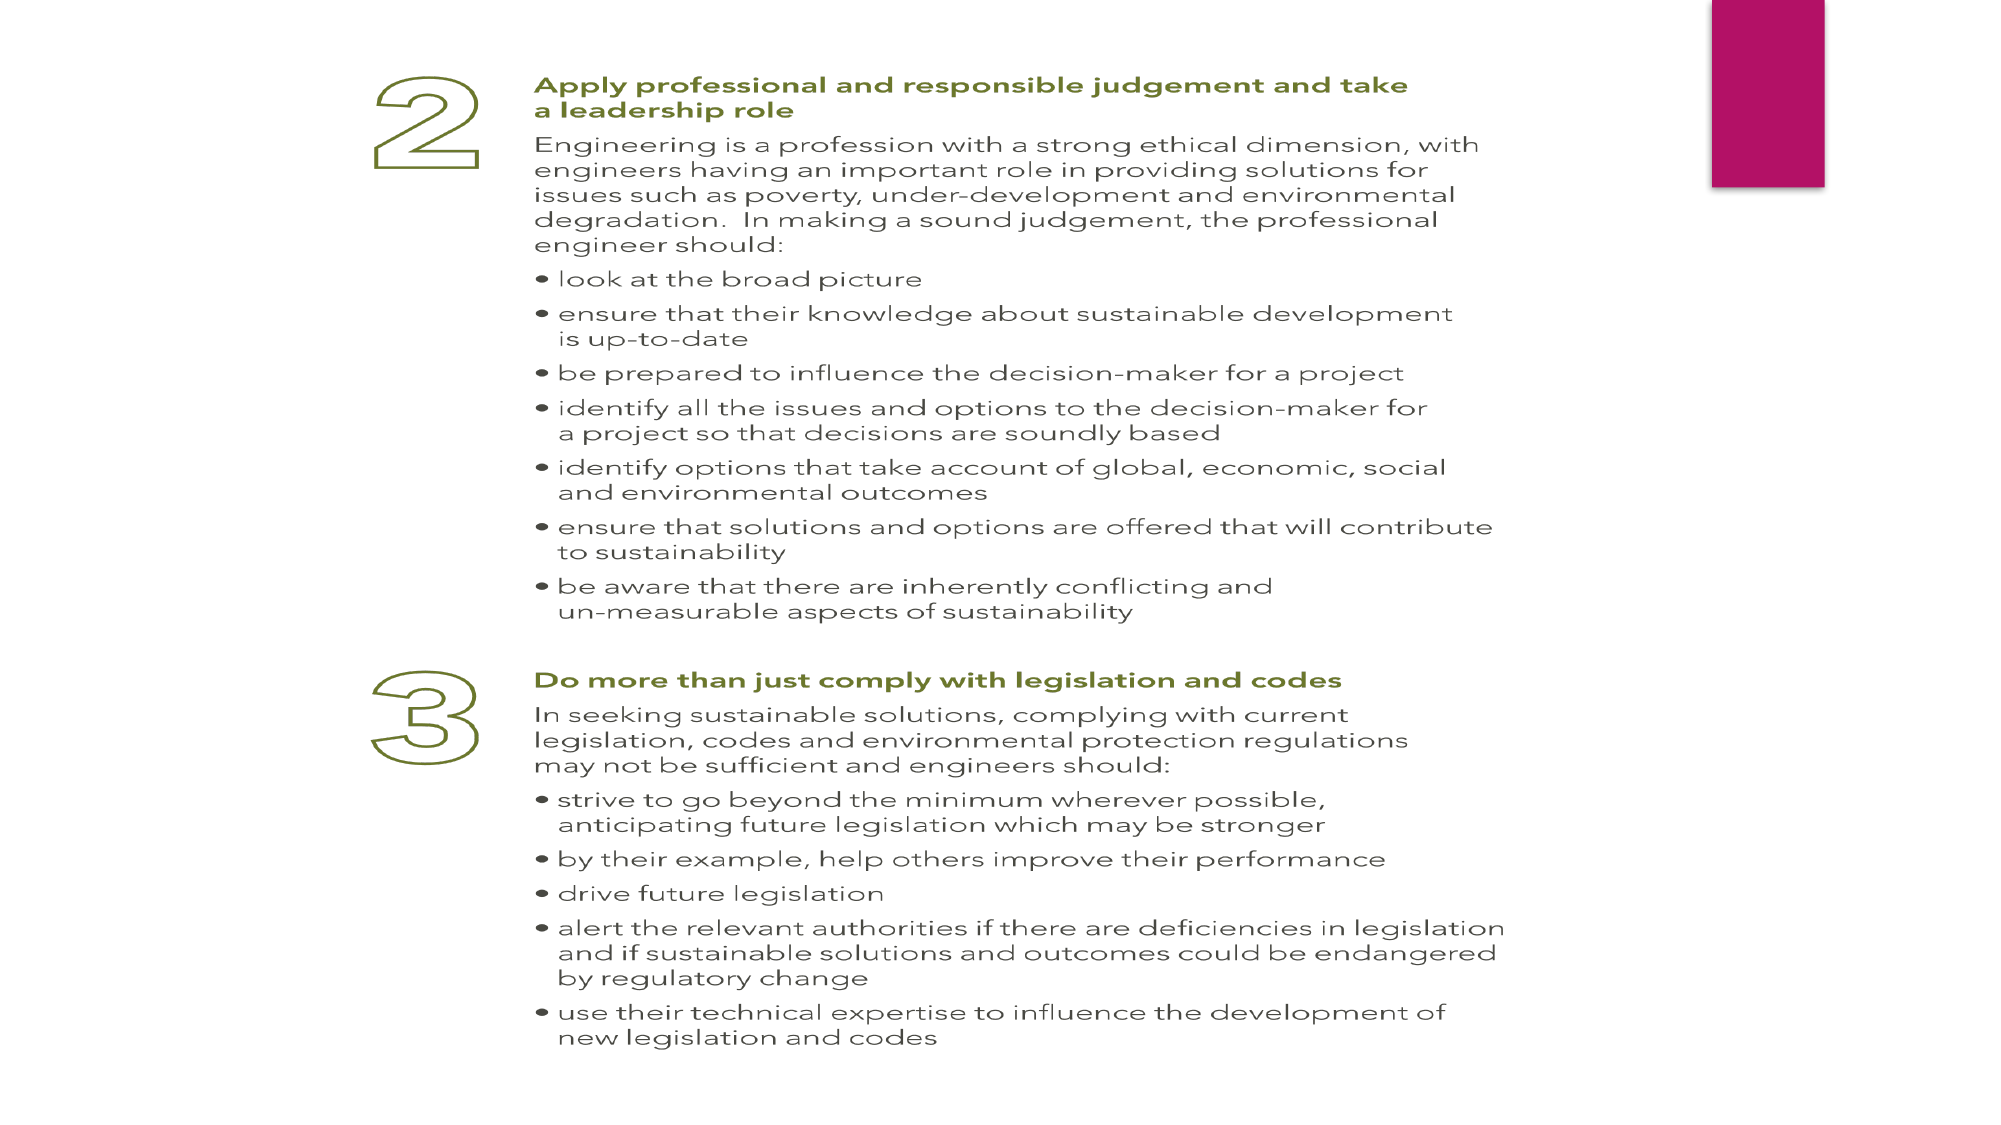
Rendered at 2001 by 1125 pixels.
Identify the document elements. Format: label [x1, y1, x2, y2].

picture [369, 75, 1503, 1050]
